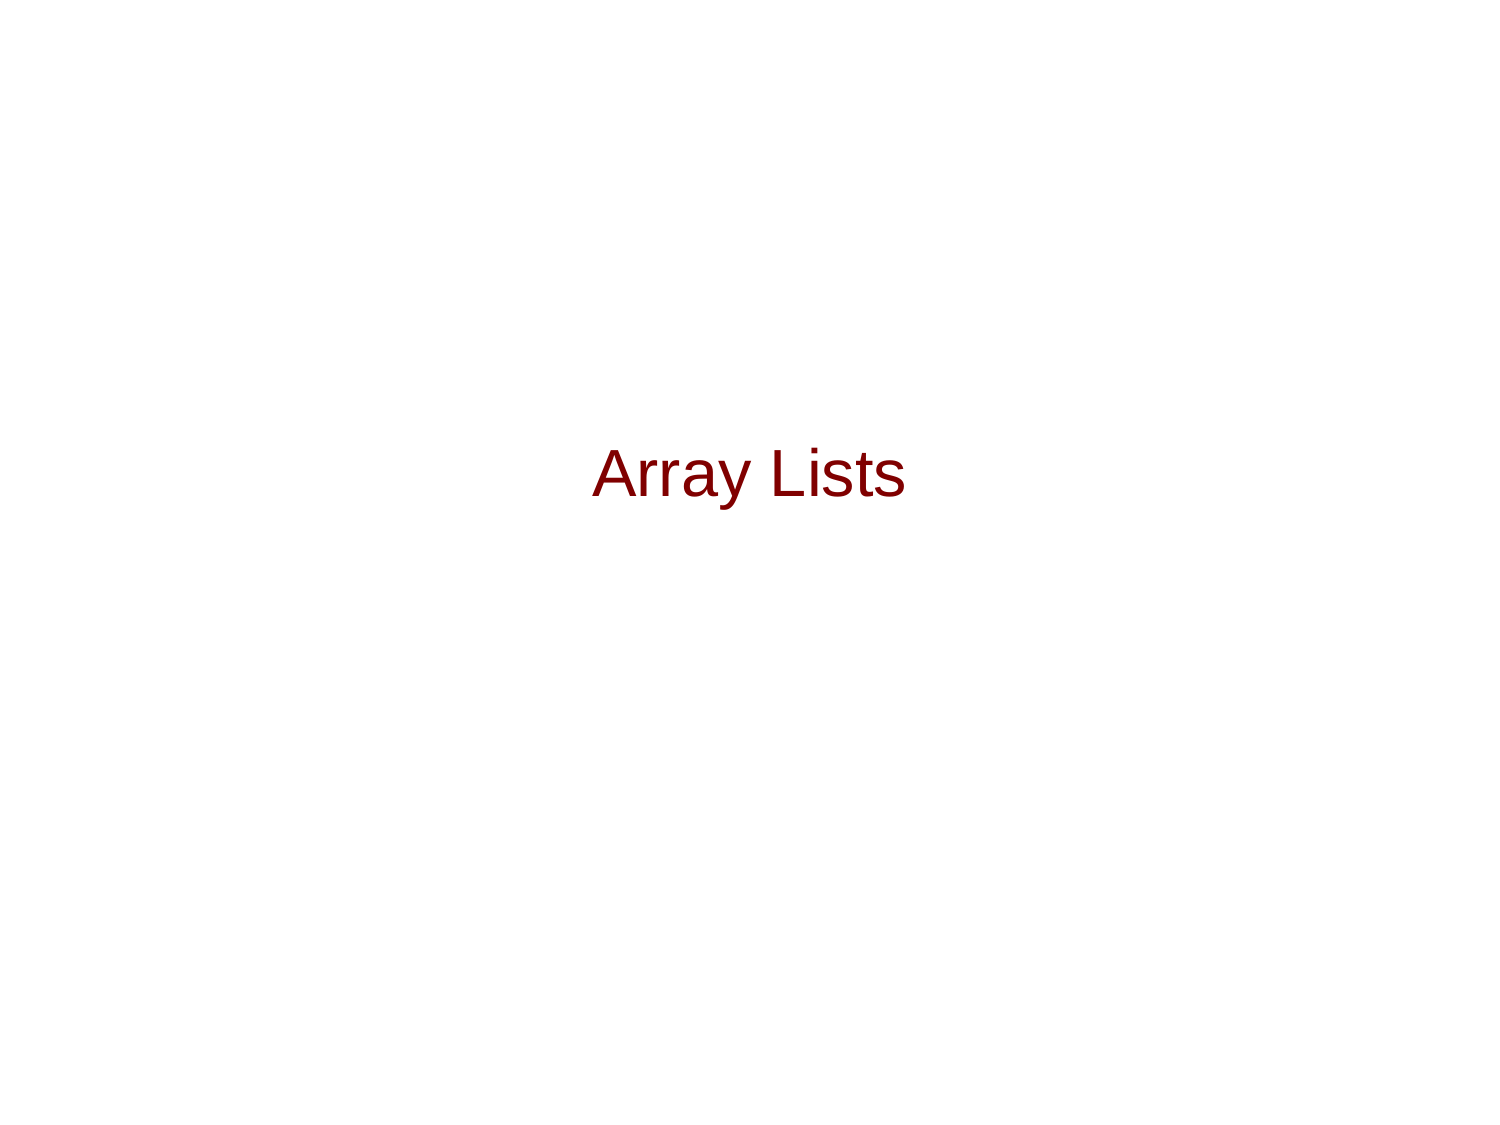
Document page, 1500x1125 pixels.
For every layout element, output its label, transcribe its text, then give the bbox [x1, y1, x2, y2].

title Array Lists [112, 349, 1388, 591]
